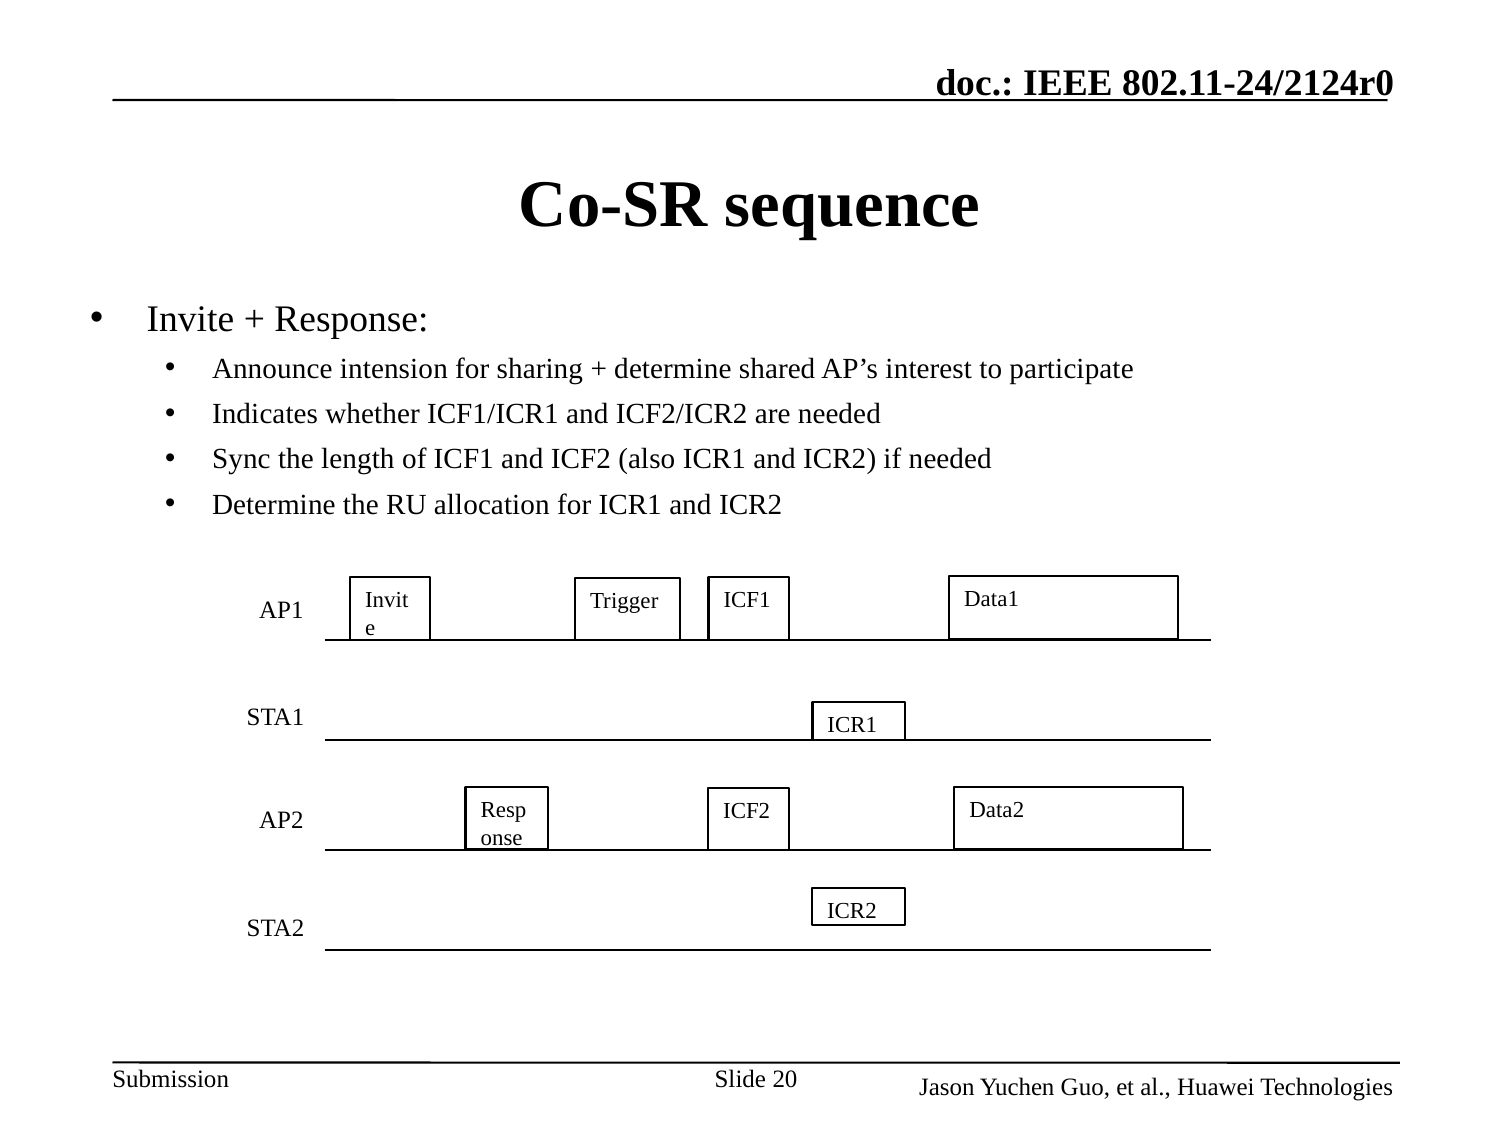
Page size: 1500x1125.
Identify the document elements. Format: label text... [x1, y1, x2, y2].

text_box Invite + Response: Announce intension for sharing + determine shared AP’s interest to participate Indicates whether ICF1/ICR1 and ICF2/ICR2 are needed Sync the length of ICF1 and ICF2 (also ICR1 and ICR2) if needed Determine the RU allocation for ICR1 and ICR2 [75, 286, 1351, 528]
text_box STA1 [231, 693, 325, 739]
slide_number Slide 20 [712, 1061, 800, 1123]
text_box ICF2 [708, 787, 789, 849]
text_box Trigger [575, 577, 680, 638]
text_box Data2 [954, 786, 1184, 849]
text_box STA2 [231, 903, 325, 949]
text_box ICF1 [708, 577, 789, 638]
text_box Invite [349, 577, 431, 638]
text_box ICR1 [812, 701, 906, 738]
text_box AP2 [244, 796, 325, 841]
text_box Data1 [949, 576, 1178, 638]
title Co-SR sequence [112, 112, 1388, 288]
text_box AP1 [244, 585, 325, 631]
text_box ICR2 [812, 888, 906, 925]
text_box Response [465, 787, 548, 849]
